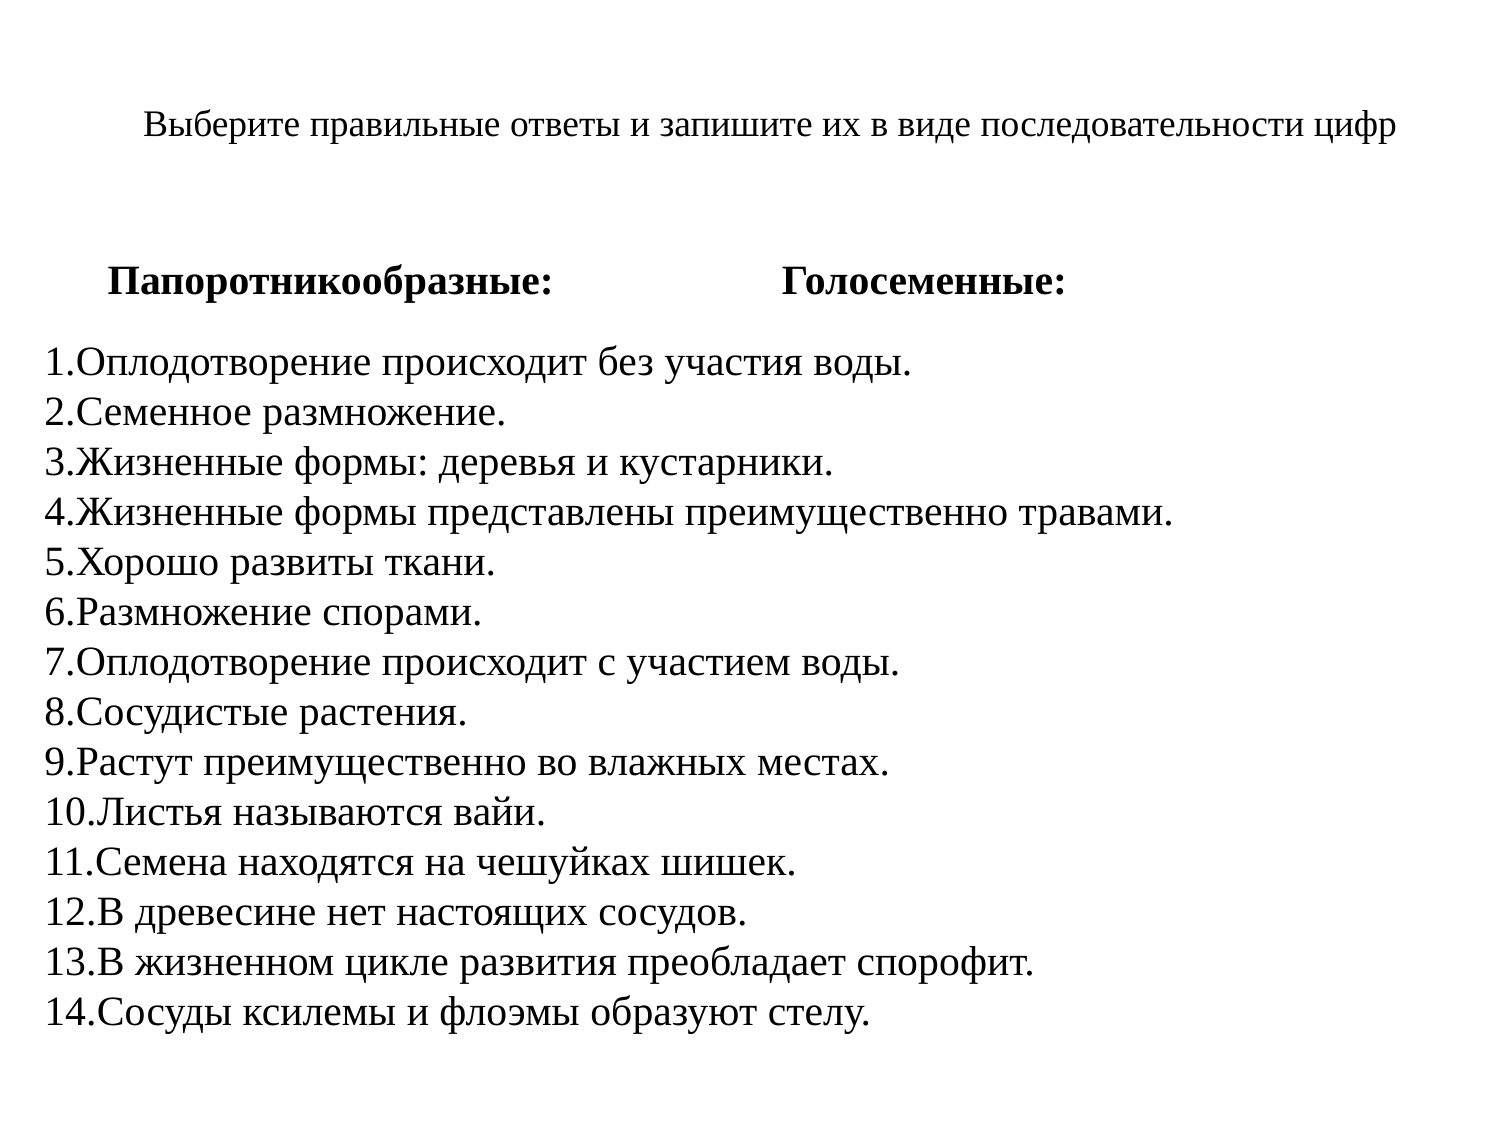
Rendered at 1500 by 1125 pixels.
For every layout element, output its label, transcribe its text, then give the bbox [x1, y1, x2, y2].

list Оплодотворение происходит без участия воды. Семенное размножение. Жизненные формы: деревья и кустарники. Жизненные формы представлены преимущественно травами. Хорошо развиты ткани. Размножение спорами. Оплодотворение происходит с участием воды. Сосудистые растения. Растут преимущественно во влажных местах. Листья называются вайи. Семена находятся на чешуйках шишек. В древесине нет настоящих сосудов. В жизненном цикле развития преобладает спорофит. Сосуды ксилемы и флоэмы образуют стелу. [29, 326, 1459, 1094]
list Папоротникообразные: Голосеменные: [76, 219, 1424, 315]
title Выберите правильные ответы и запишите их в виде последовательности цифр [75, 45, 1425, 209]
